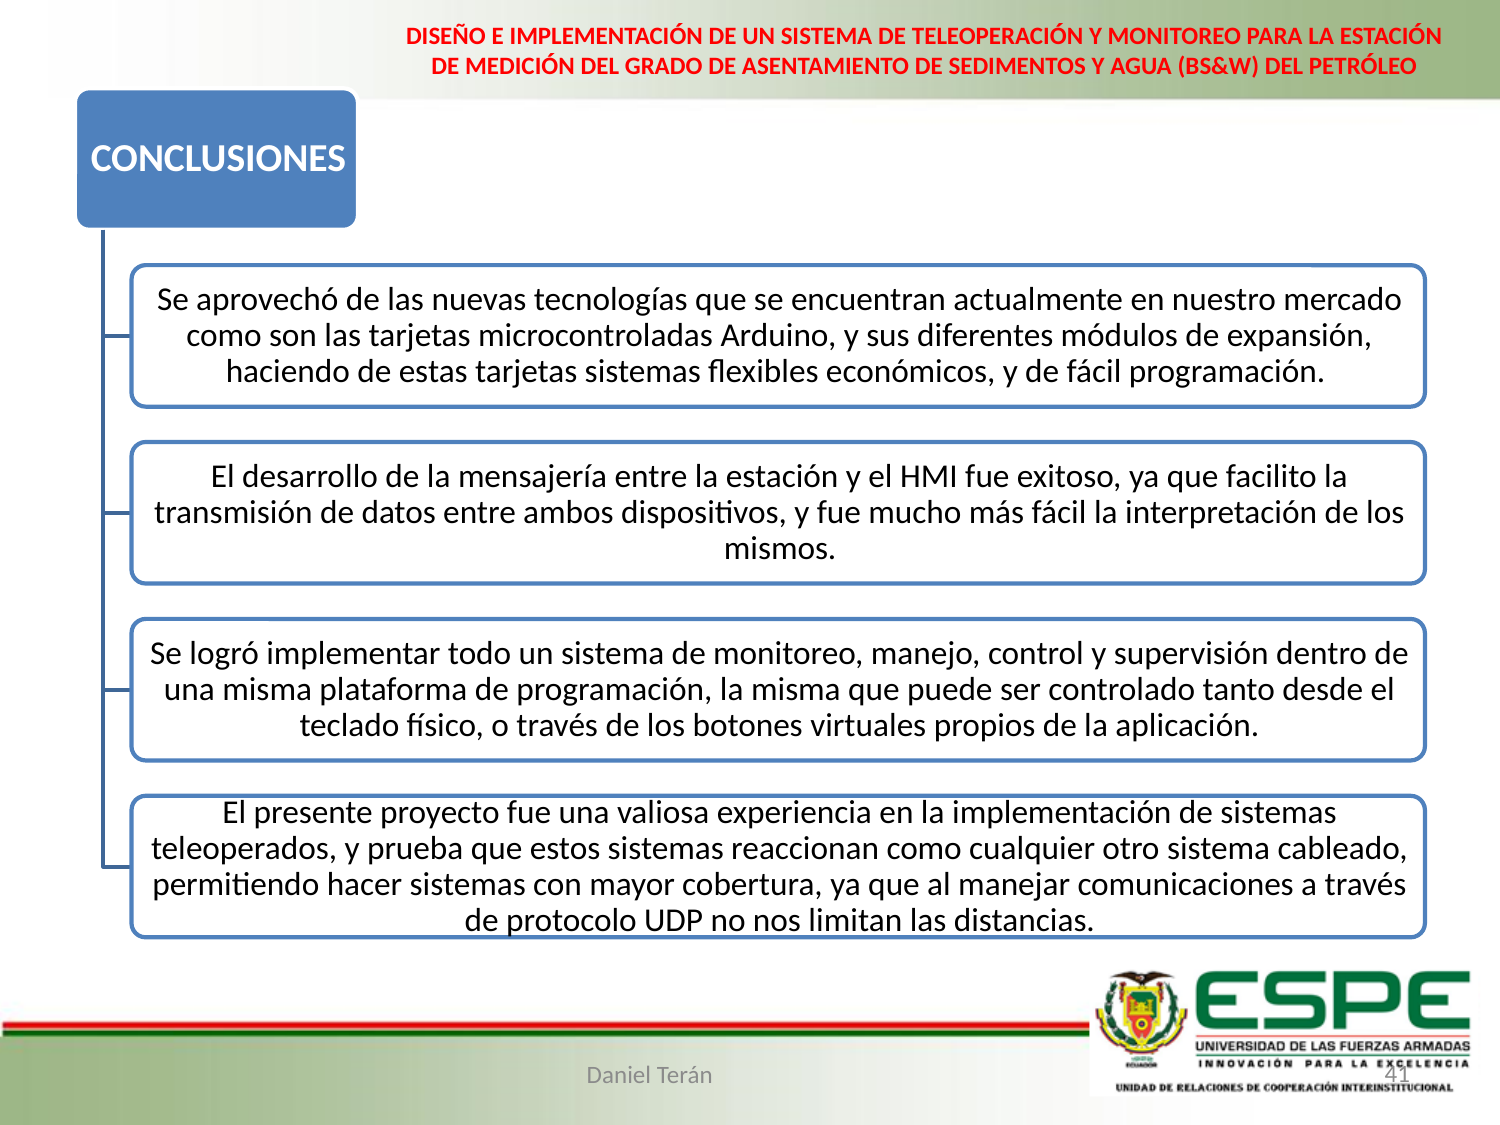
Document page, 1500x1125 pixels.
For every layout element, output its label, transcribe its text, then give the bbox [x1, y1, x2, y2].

slide_number 41 [1074, 1042, 1425, 1103]
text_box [49, 87, 1451, 938]
text_box DISEÑO E IMPLEMENTACIÓN DE UN SISTEMA DE TELEOPERACIÓN Y MONITOREO PARA LA ESTACIÓN DE MEDICIÓN DEL GRADO DE ASENTAMIENTO DE SEDIMENTOS Y AGUA (BS&W) DEL PETRÓLEO [375, 12, 1475, 88]
picture [0, 0, 1500, 1125]
footer Daniel Terán [412, 1043, 888, 1104]
